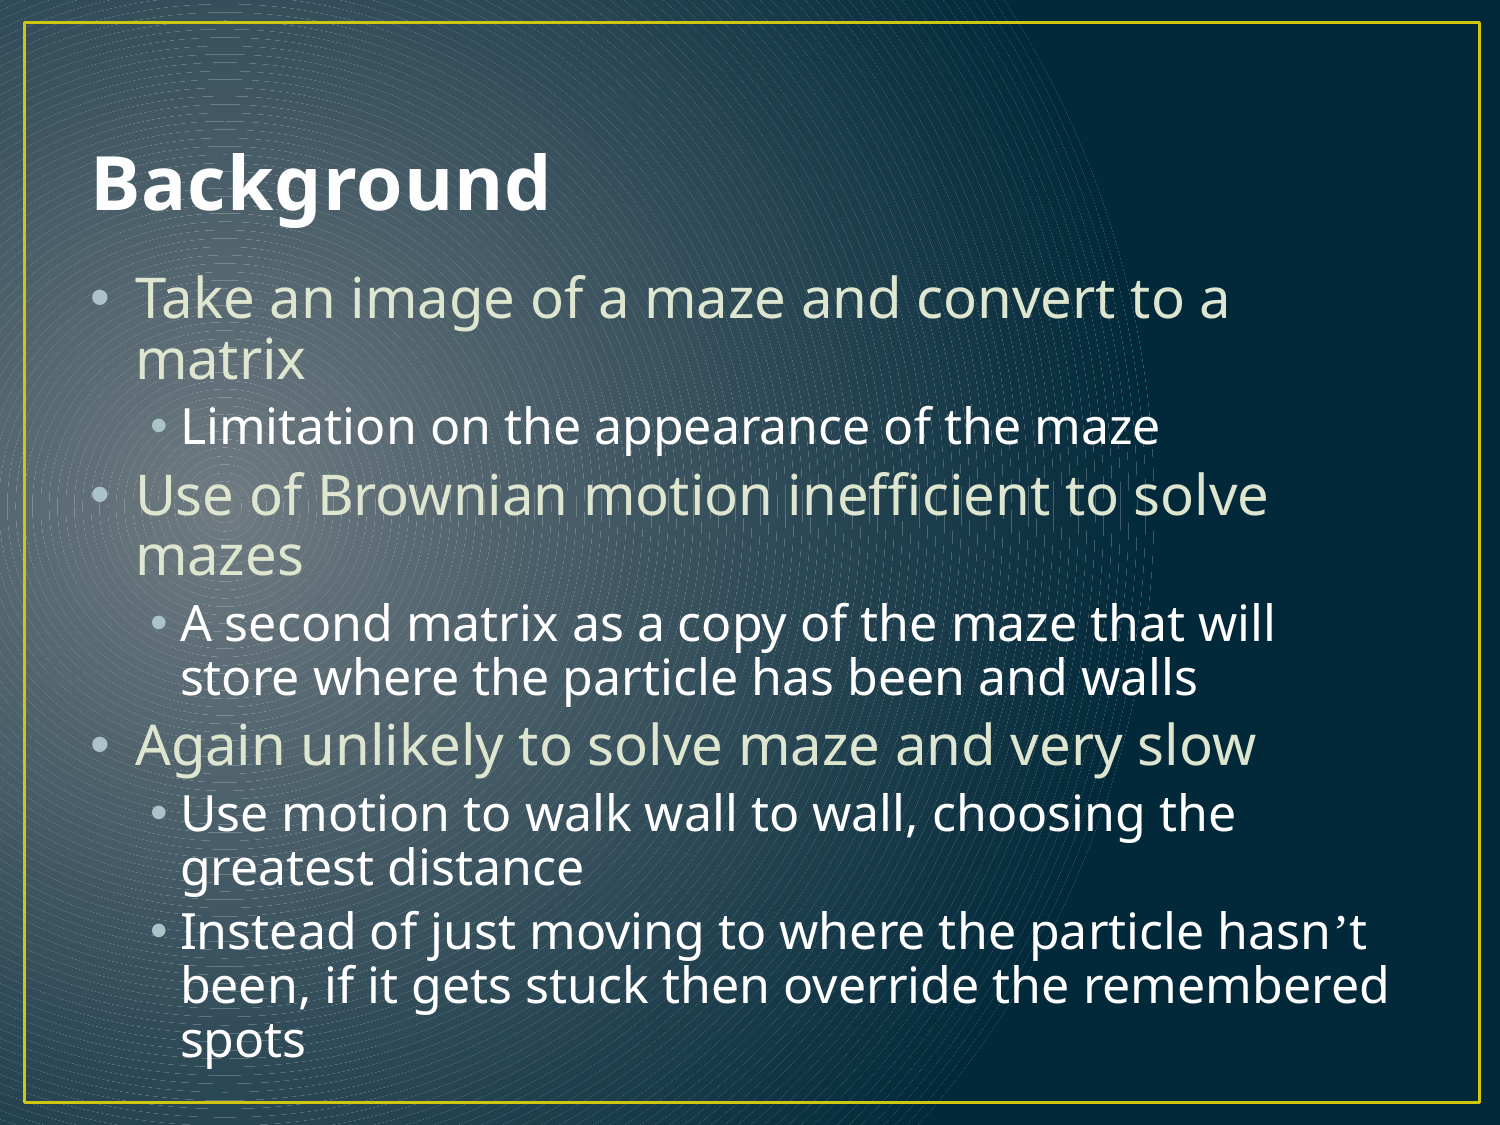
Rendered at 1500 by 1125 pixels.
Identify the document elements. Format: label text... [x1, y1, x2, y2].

list Take an image of a maze and convert to a matrix Limitation on the appearance of the maze Use of Brownian motion inefficient to solve mazes A second matrix as a copy of the maze that will store where the particle has been and walls Again unlikely to solve maze and very slow Use motion to walk wall to wall, choosing the greatest distance Instead of just moving to where the particle hasn’t been, if it gets stuck then override the remembered spots [75, 262, 1425, 1005]
title Background [75, 45, 1425, 233]
